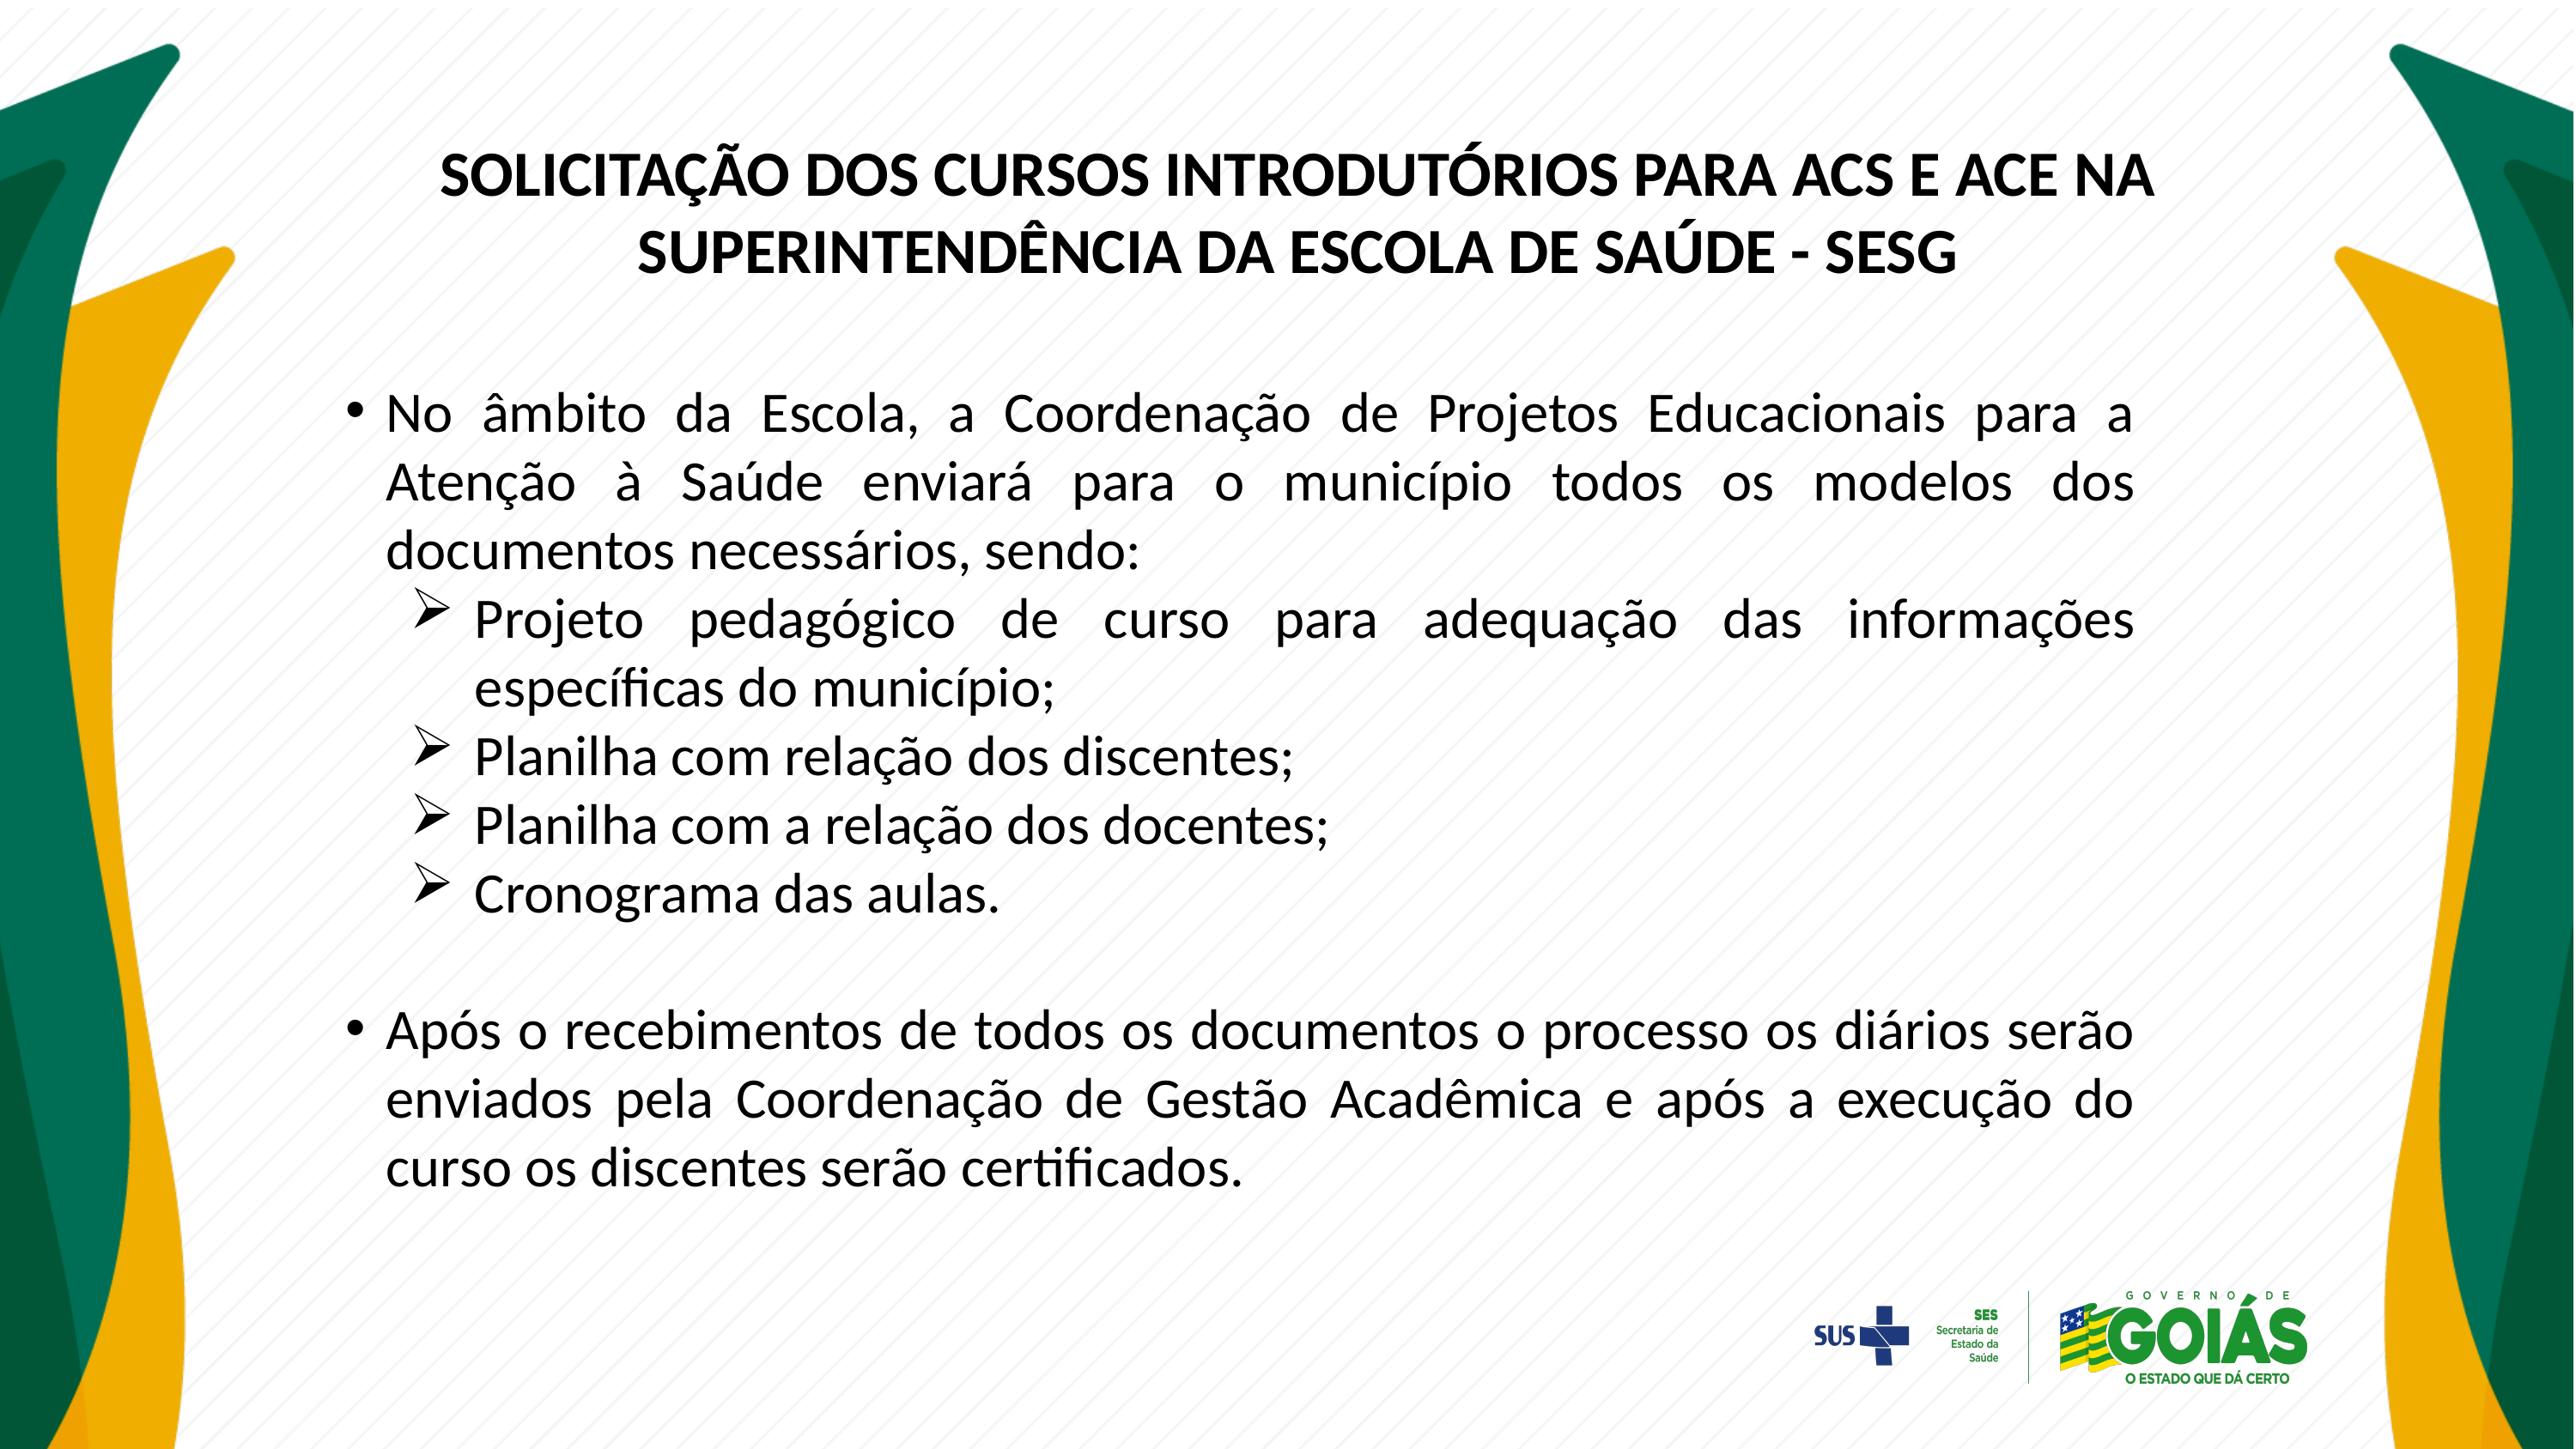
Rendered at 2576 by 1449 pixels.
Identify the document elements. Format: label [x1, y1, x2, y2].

picture [0, 8, 2573, 1449]
text_box [332, 185, 2222, 1141]
